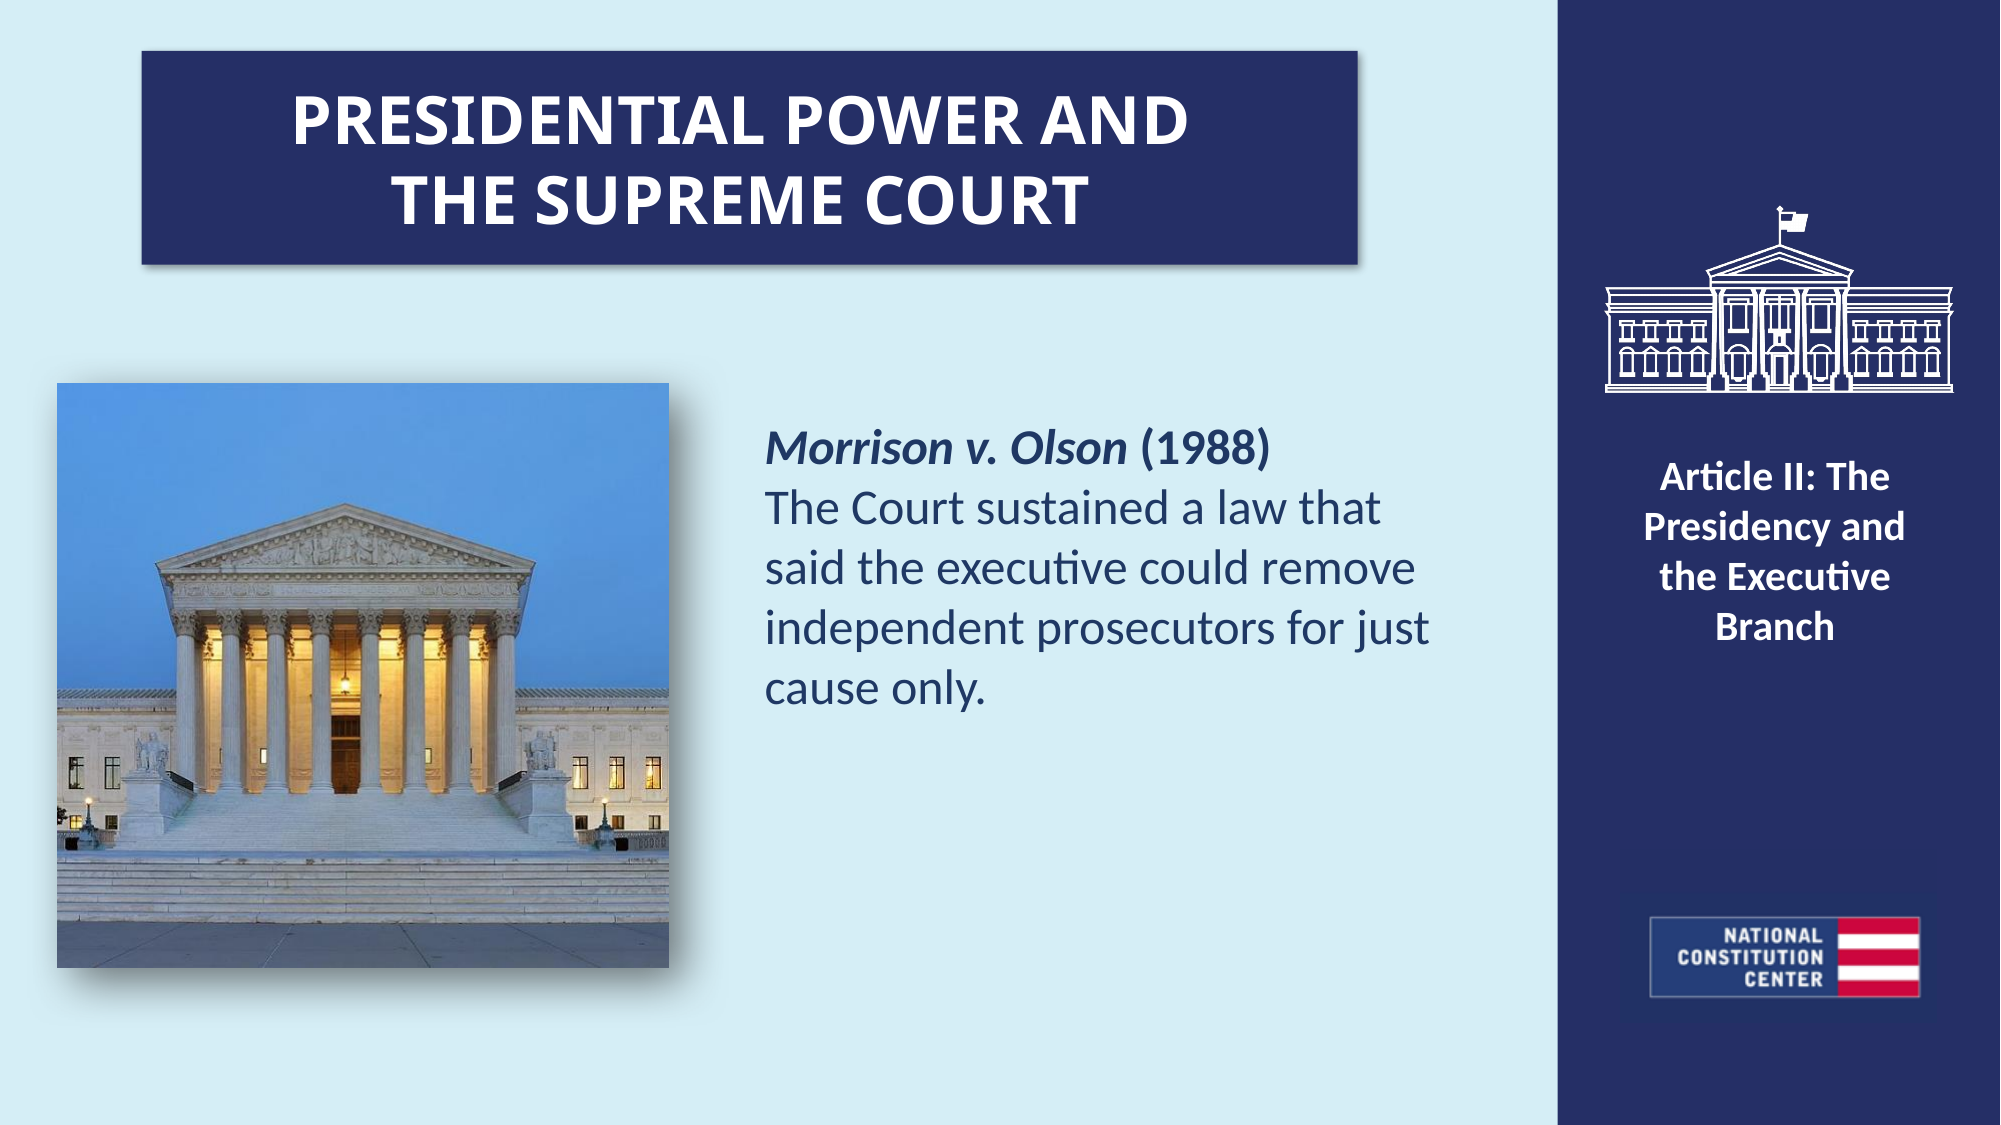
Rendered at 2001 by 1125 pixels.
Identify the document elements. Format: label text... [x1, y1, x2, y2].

picture [56, 383, 669, 968]
text_box Morrison v. Olson (1988) The Court sustained a law that said the executive could remove independent prosecutors for just cause only. [749, 406, 1479, 725]
picture [1587, 107, 1971, 491]
picture [1620, 849, 1937, 1023]
text_box PRESIDENTIAL POWER AND THE SUPREME COURT [141, 50, 1358, 265]
